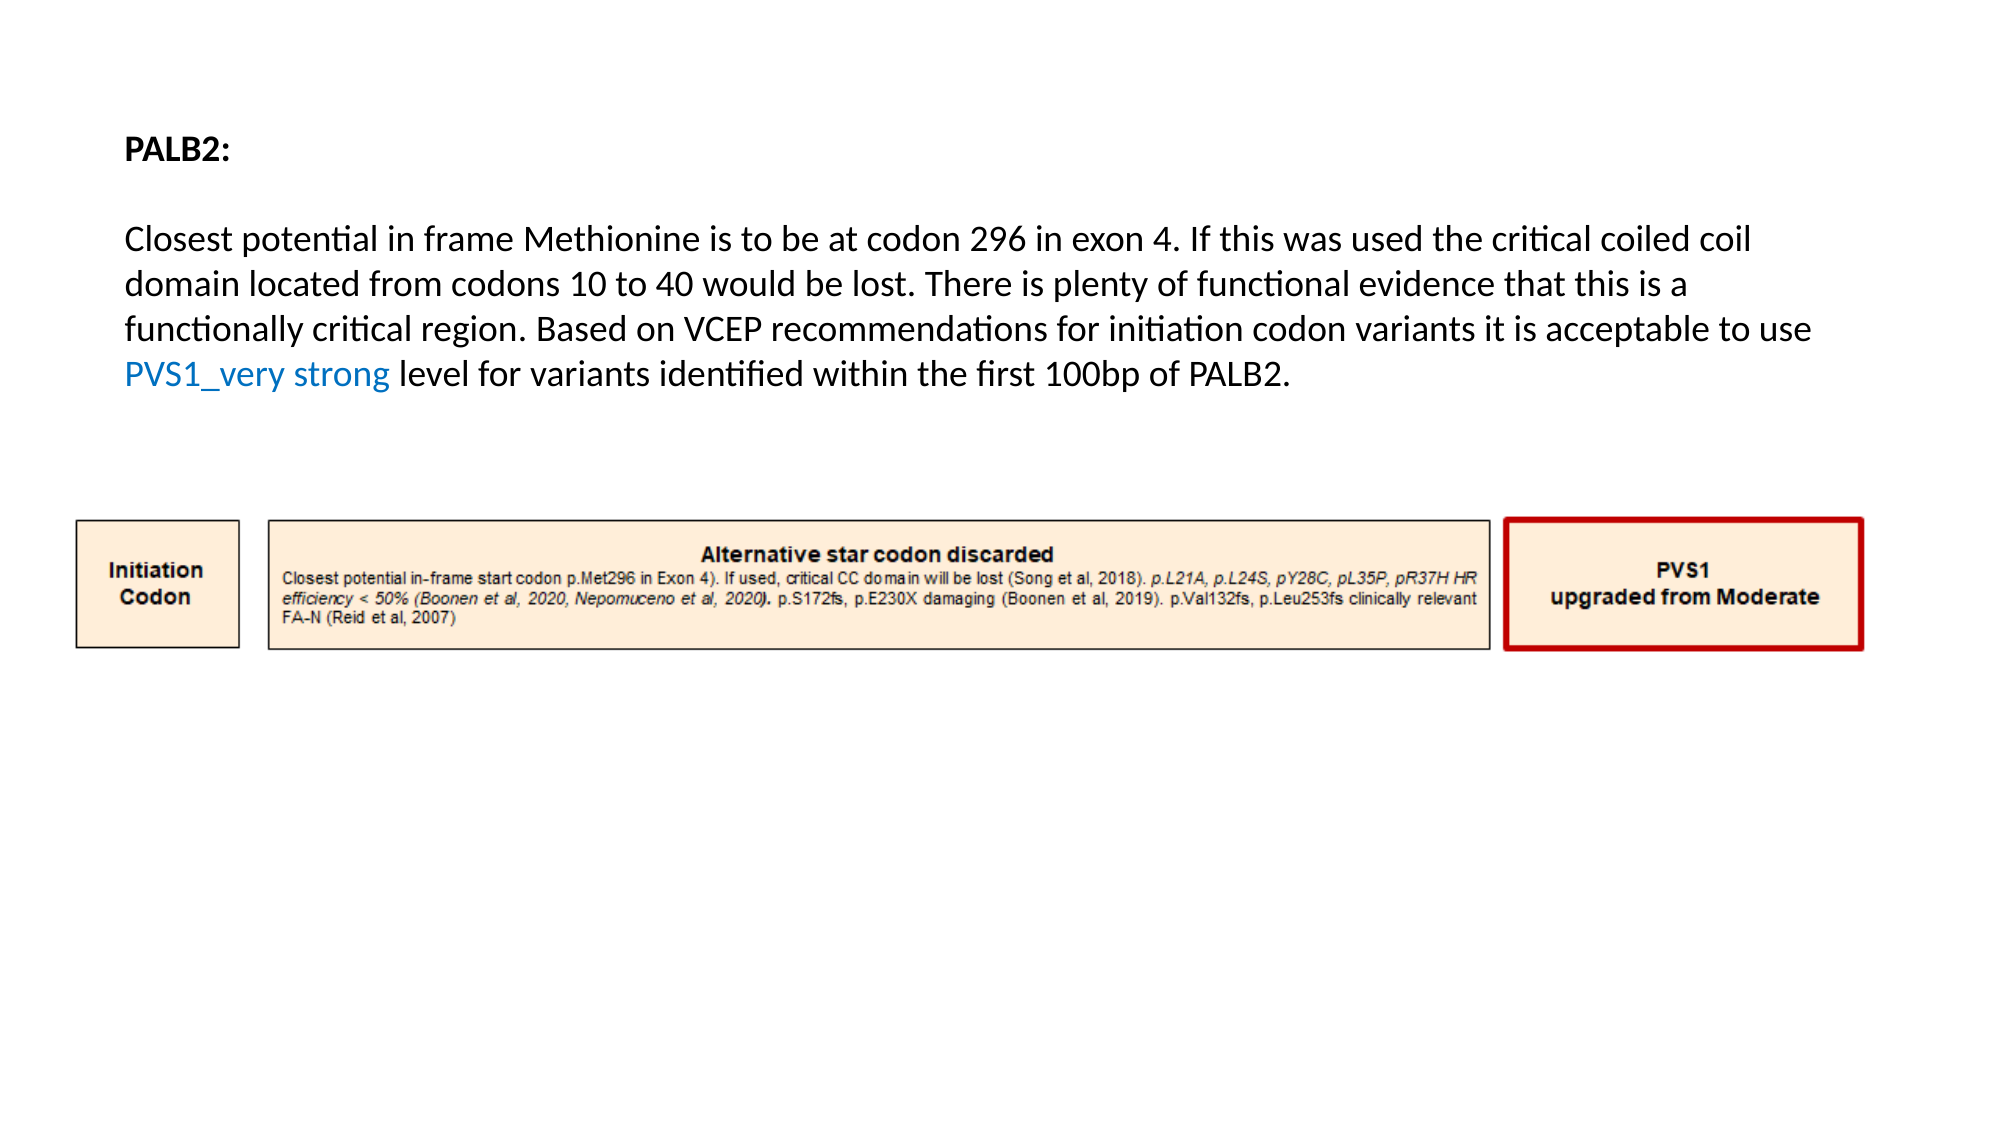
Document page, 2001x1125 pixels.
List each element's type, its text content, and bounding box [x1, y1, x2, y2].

text_box PALB2: Closest potential in frame Methionine is to be at codon 296 in exon 4. If this was used the critical coiled coil domain located from codons 10 to 40 would be lost. There is plenty of functional evidence that this is a functionally critical region. Based on VCEP recommendations for initiation codon variants it is acceptable to use PVS1_very strong level for variants identified within the first 100bp of PALB2. [109, 116, 1832, 492]
picture [65, 495, 1877, 658]
